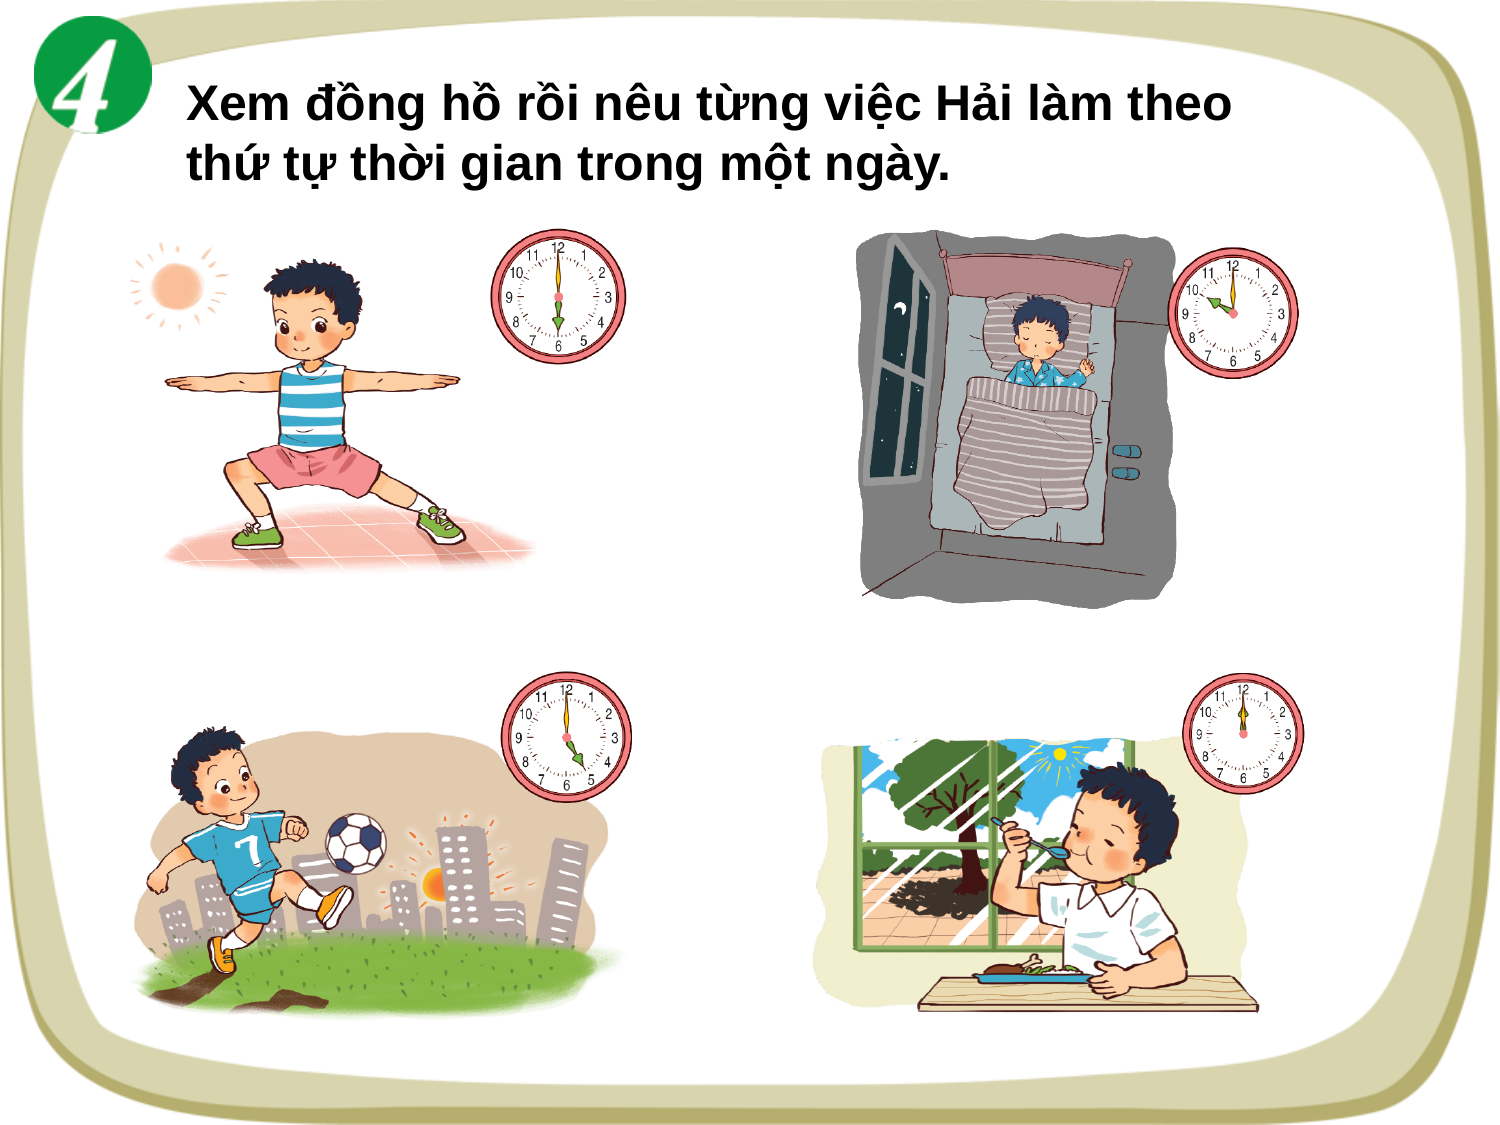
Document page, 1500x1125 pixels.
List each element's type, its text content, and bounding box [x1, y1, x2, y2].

picture [0, 0, 1500, 1125]
text_box Xem đồng hồ rồi nêu từng việc Hải làm theo thứ tự thời gian trong một ngày. [171, 63, 1265, 199]
